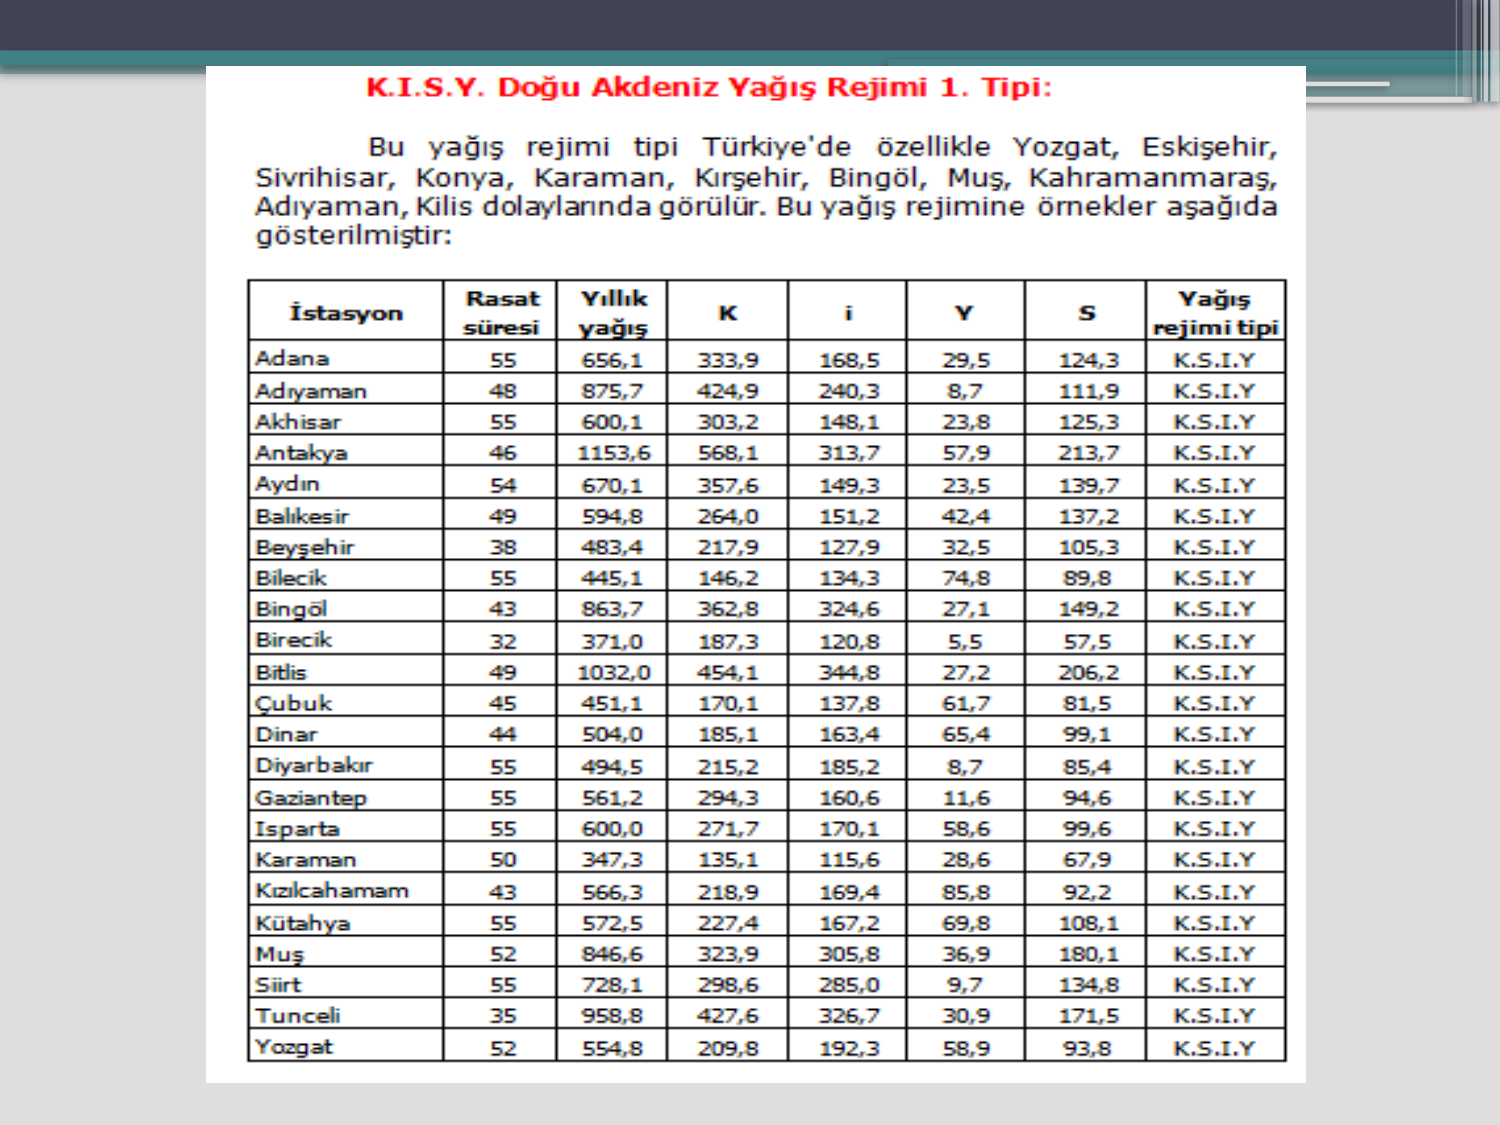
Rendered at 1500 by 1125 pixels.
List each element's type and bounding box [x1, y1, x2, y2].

list [206, 66, 1306, 1083]
